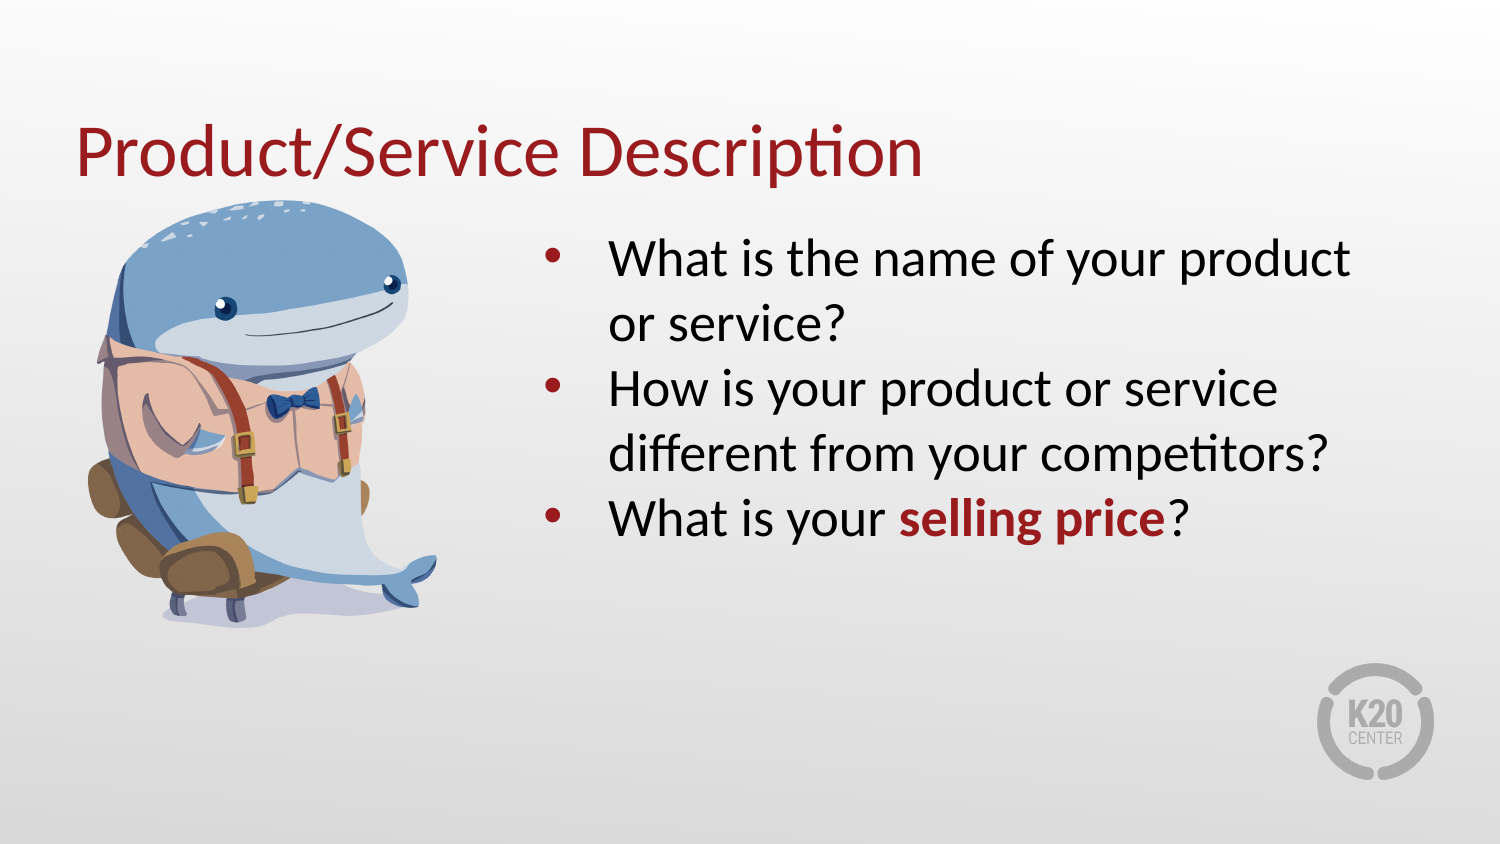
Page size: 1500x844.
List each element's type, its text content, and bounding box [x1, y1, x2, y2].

title Product/Service Description [75, 50, 1425, 191]
list What is the name of your product or service? How is your product or service different from your competitors? What is your selling price? [518, 214, 1425, 779]
picture [1300, 646, 1451, 797]
picture [74, 190, 470, 641]
